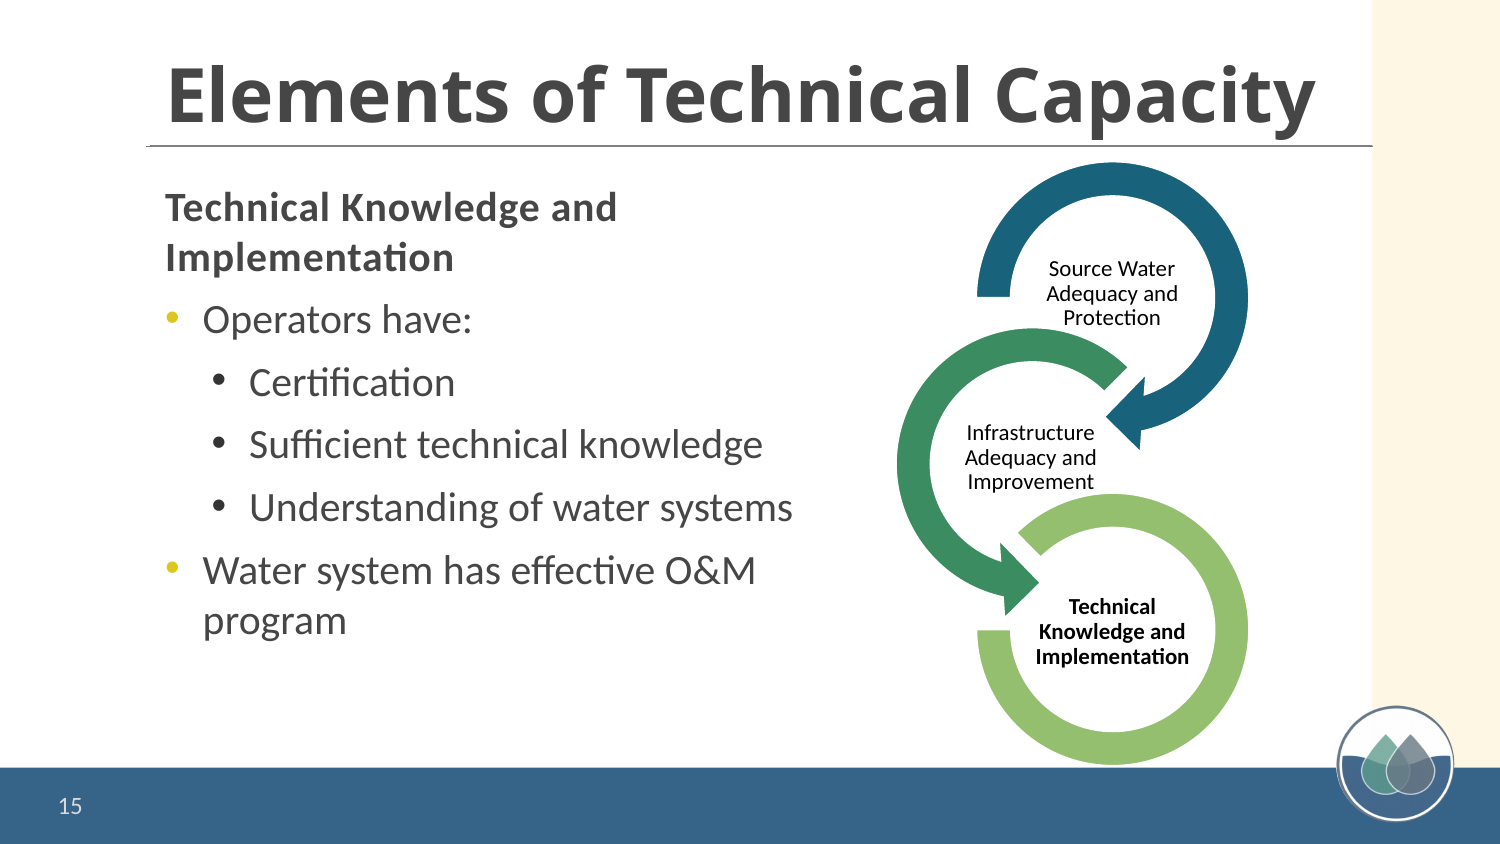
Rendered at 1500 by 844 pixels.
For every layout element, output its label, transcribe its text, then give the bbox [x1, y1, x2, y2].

title Elements of Technical Capacity [150, 21, 1373, 146]
list Technical Knowledge and Implementation Operators have: Certification Sufficient technical knowledge Understanding of water systems Water system has effective O&M program [150, 171, 819, 760]
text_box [772, 152, 1373, 753]
slide_number 15 [16, 782, 124, 828]
